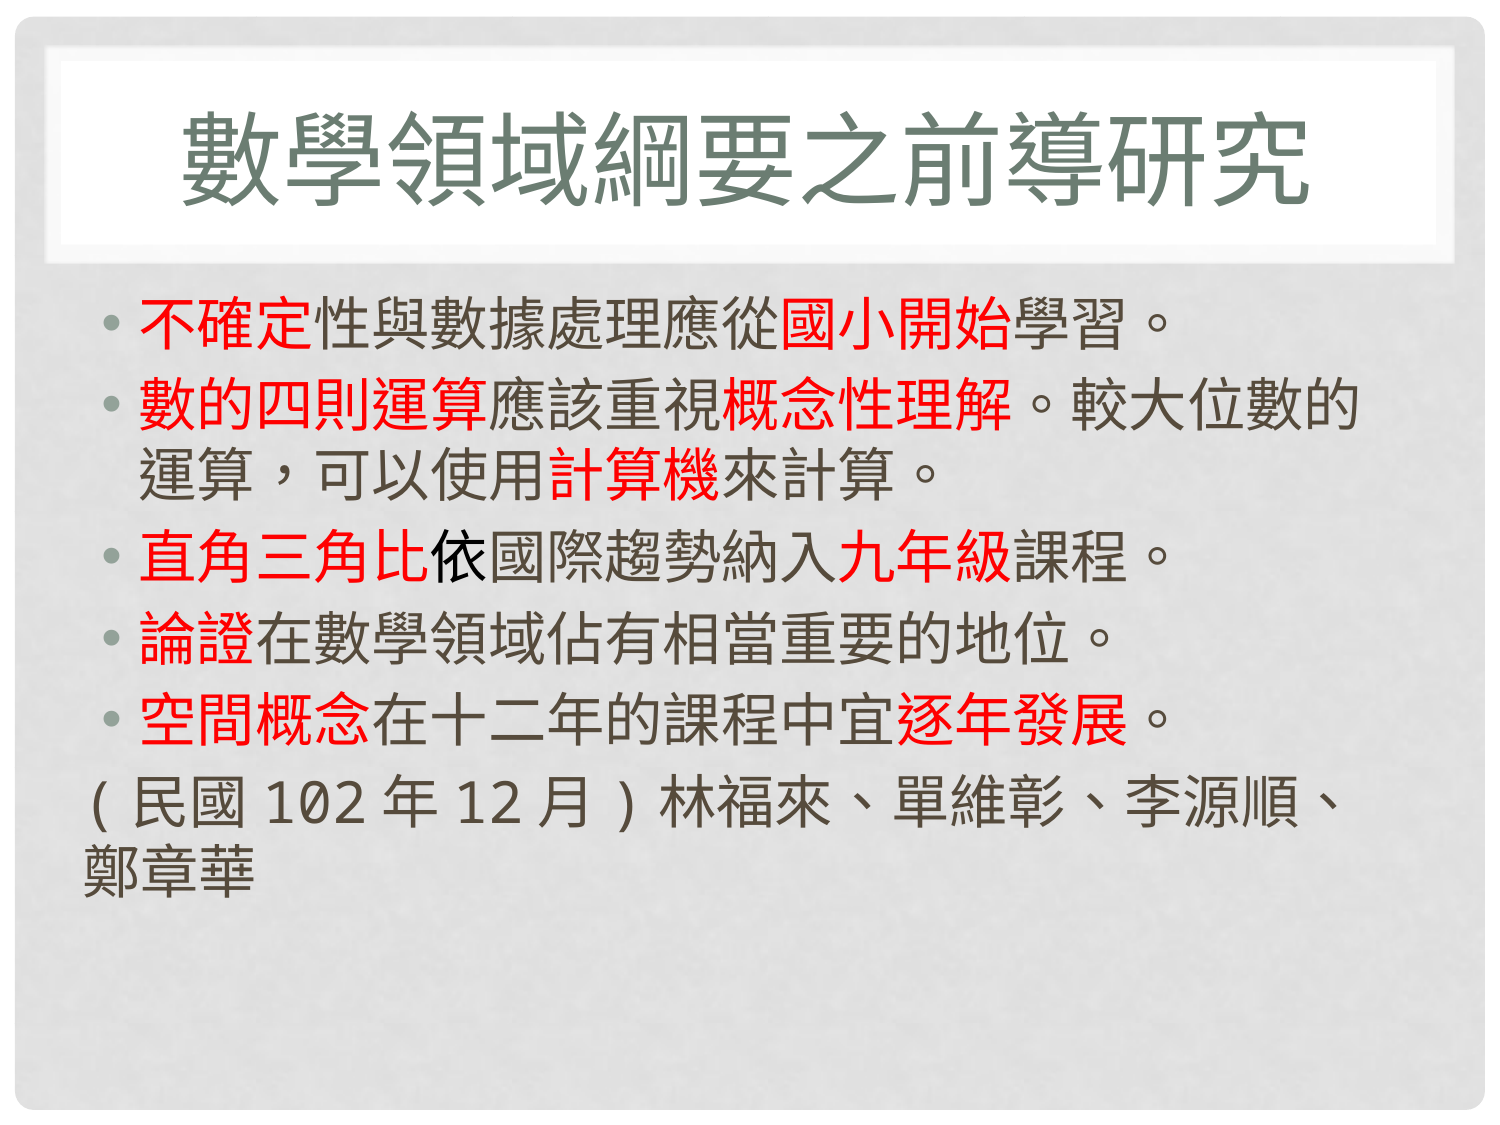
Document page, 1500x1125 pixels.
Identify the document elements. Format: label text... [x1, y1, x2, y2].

list 不確定性與數據處理應從國小開始學習。 數的四則運算應該重視概念性理解。較大位數的運算，可以使用計算機來計算。 直角三角比依國際趨勢納入九年級課程。 論證在數學領域佔有相當重要的地位。 空間概念在十二年的課程中宜逐年發展。 (民國102年12月)林福來、單維彰、李源順、鄭章華 [67, 279, 1424, 985]
title 數學領域綱要之前導研究 [159, 78, 1332, 236]
